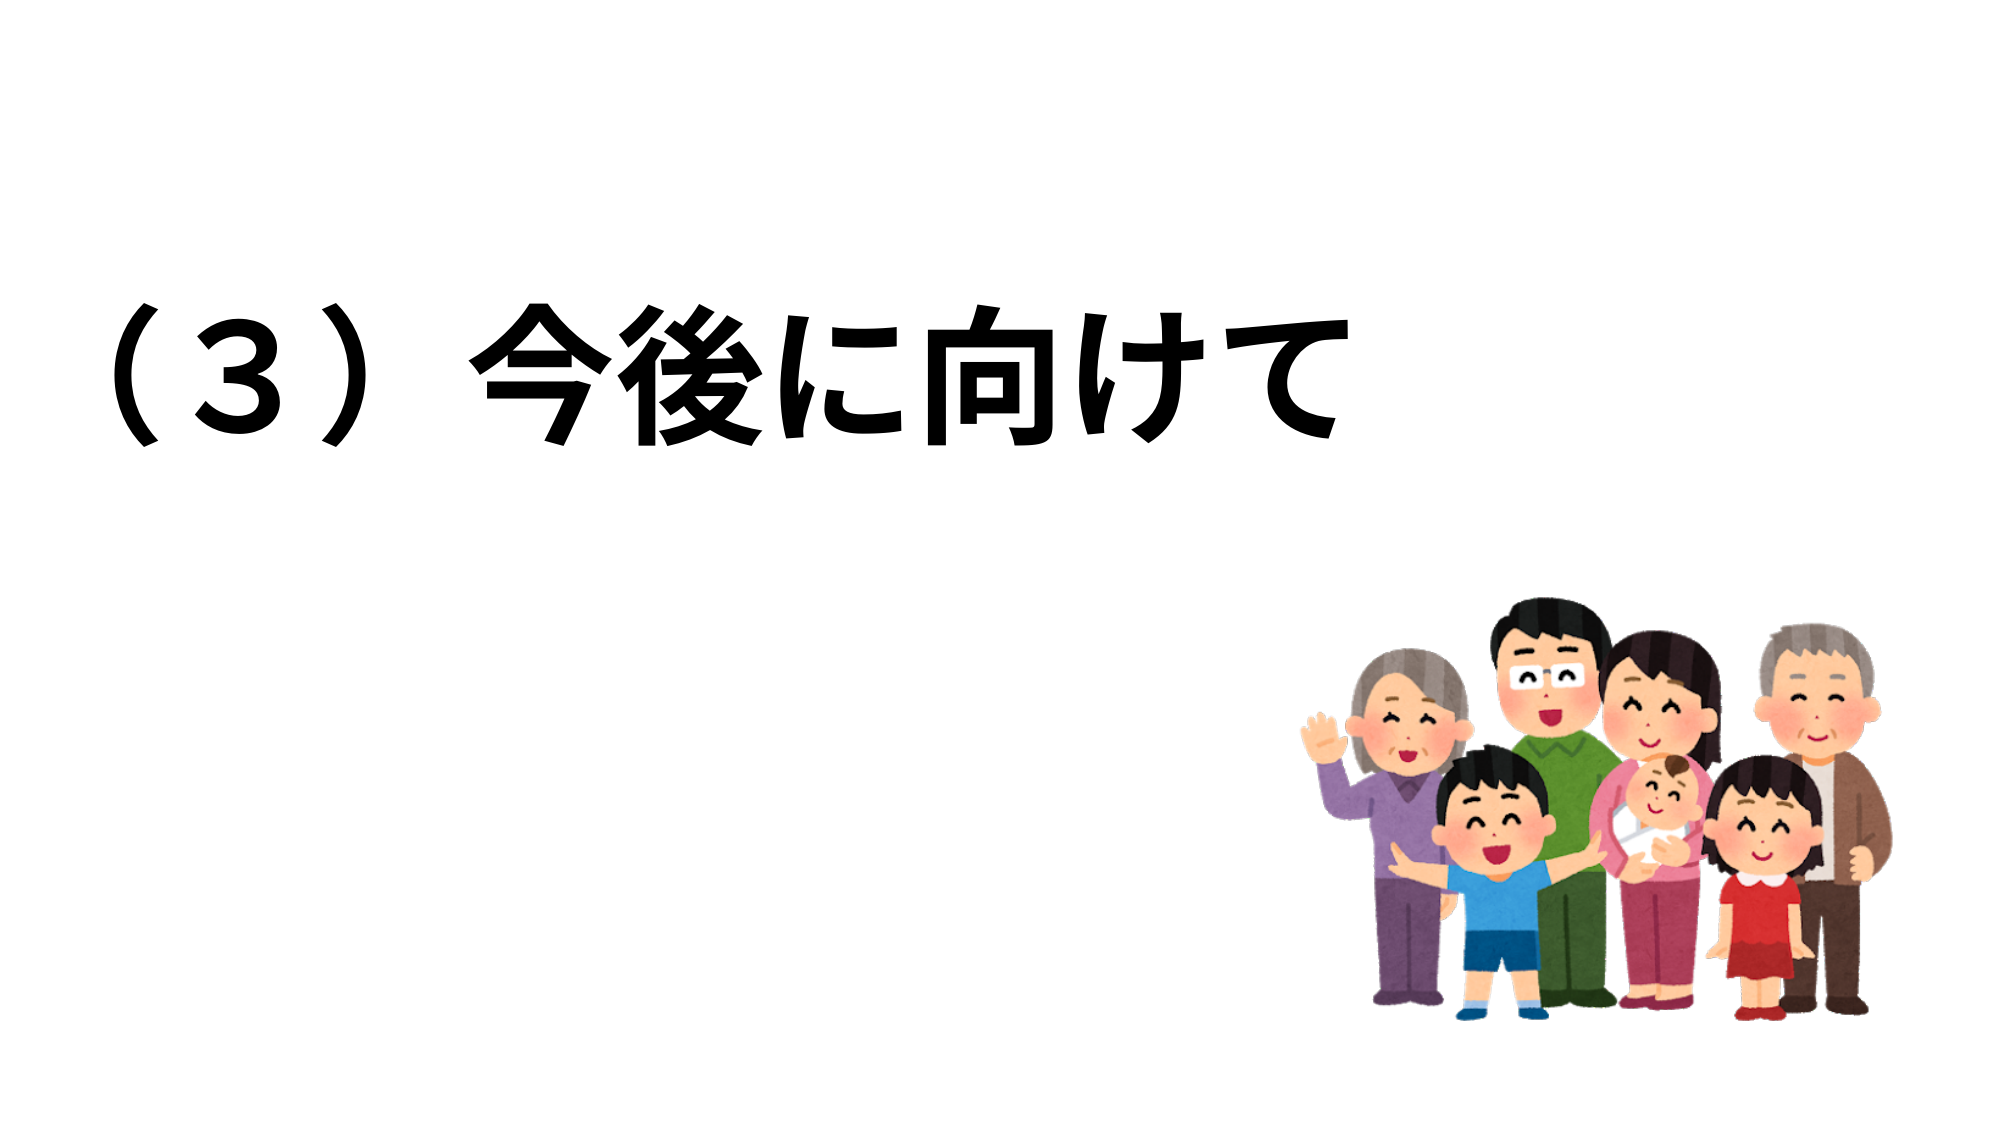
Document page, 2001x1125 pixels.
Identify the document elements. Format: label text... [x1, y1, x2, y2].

picture [1294, 562, 1904, 1060]
title （３）今後に向けて [0, 4, 2000, 473]
